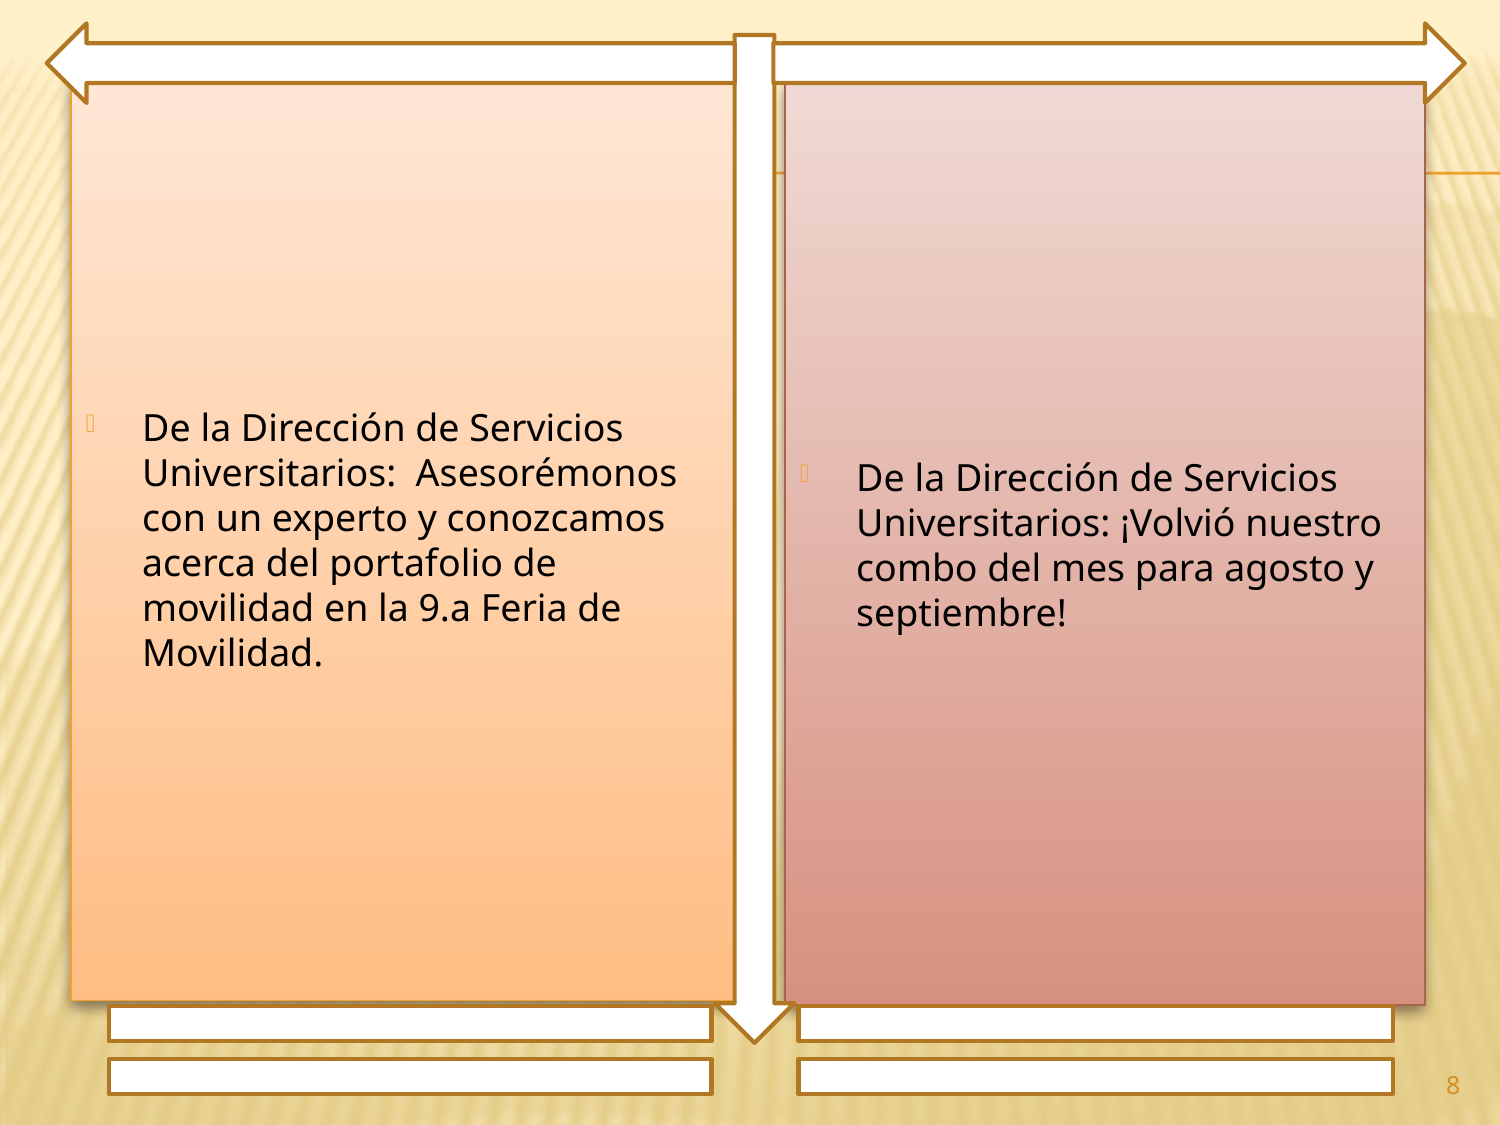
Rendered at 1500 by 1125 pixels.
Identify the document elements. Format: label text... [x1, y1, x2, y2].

text_box [796, 1004, 1395, 1043]
slide_number 8 [1350, 1062, 1475, 1103]
text_box [107, 1057, 714, 1096]
list De la Dirección de Servicios Universitarios: Asesorémonos con un experto y conozcamos acerca del portafolio de movilidad en la 9.a Feria de Movilidad. [70, 86, 732, 1001]
text_box [771, 21, 1467, 105]
text_box [796, 1057, 1395, 1096]
text_box [44, 21, 737, 105]
text_box [712, 32, 797, 1046]
text_box [107, 1004, 714, 1043]
list De la Dirección de Servicios Universitarios: ¡Volvió nuestro combo del mes para agosto y septiembre! [784, 86, 1426, 1006]
